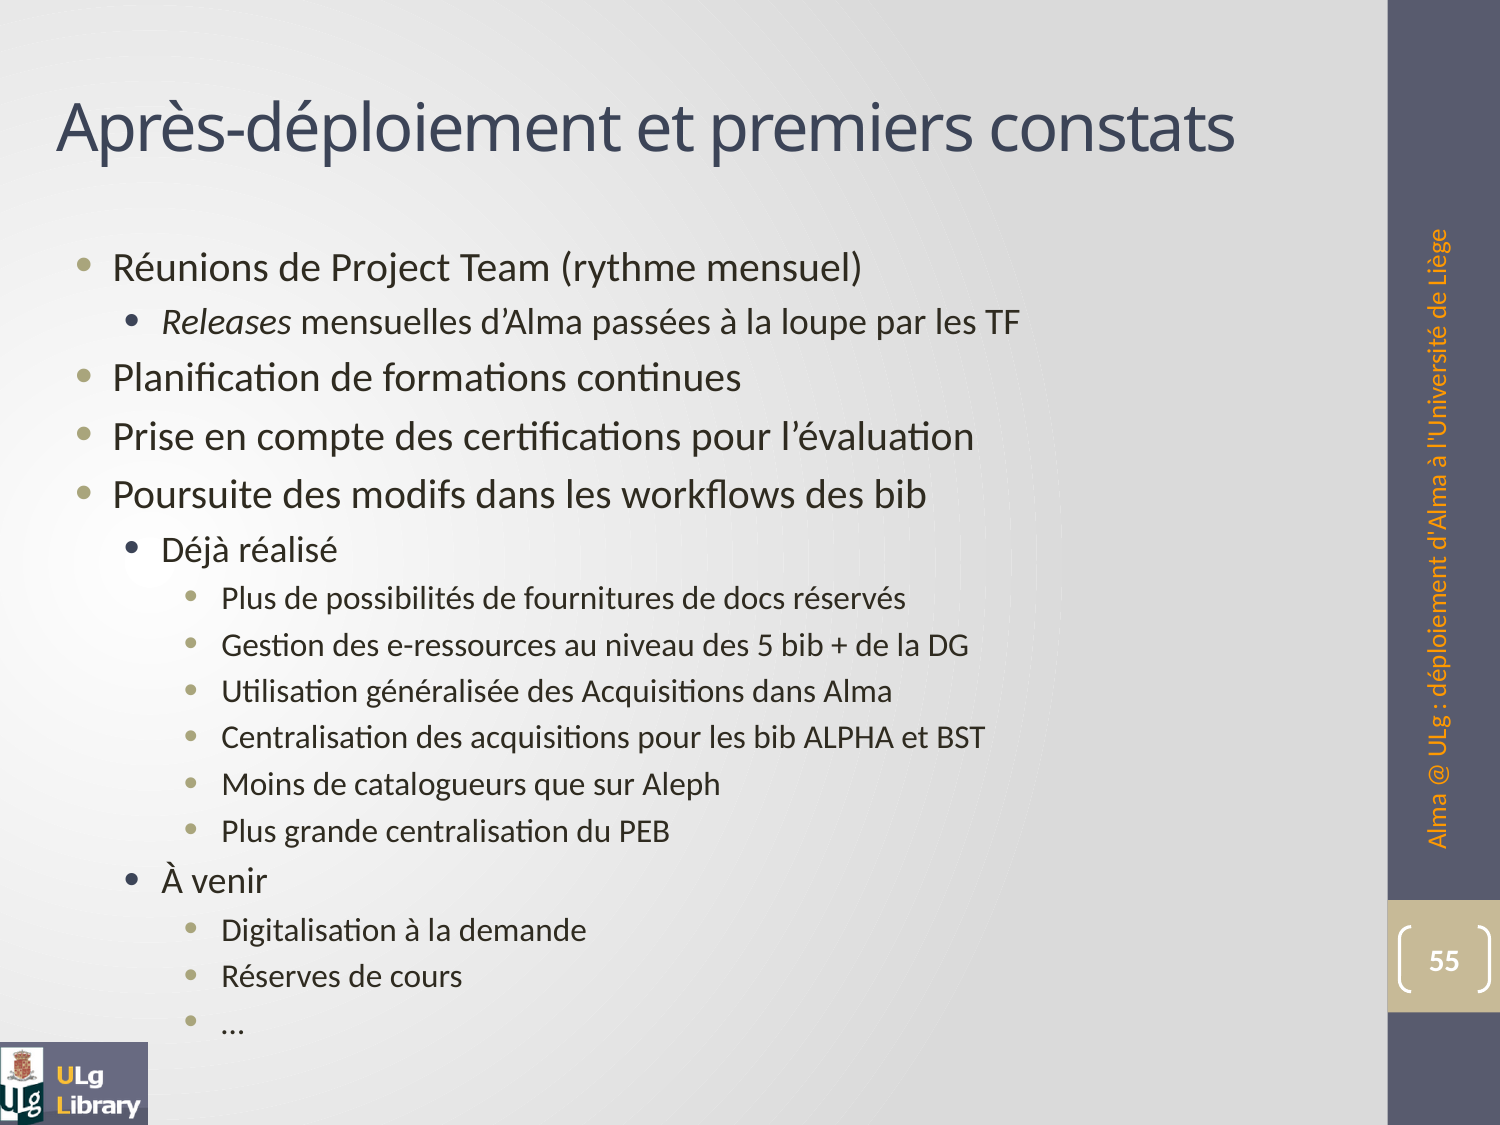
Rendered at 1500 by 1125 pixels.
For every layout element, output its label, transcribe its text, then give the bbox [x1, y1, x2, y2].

footer Alma @ ULg : déploiement d'Alma à l'Université de Liège [1411, 31, 1472, 865]
slide_number 55 [1397, 925, 1492, 994]
list Réunions de Project Team (rythme mensuel) Releases mensuelles d’Alma passées à la loupe par les TF Planification de formations continues Prise en compte des certifications pour l’évaluation Poursuite des modifs dans les workflows des bib Déjà réalisé Plus de possibilités de fournitures de docs réservés Gestion des e-ressources au niveau des 5 bib + de la DG Utilisation généralisée des Acquisitions dans Alma Centralisation des acquisitions pour les bib ALPHA et BST Moins de catalogueurs que sur Aleph Plus grande centralisation du PEB À venir Digitalisation à la demande Réserves de cours … [41, 231, 1353, 1050]
picture [0, 1042, 148, 1125]
title Après-déploiement et premiers constats [41, 30, 1353, 219]
